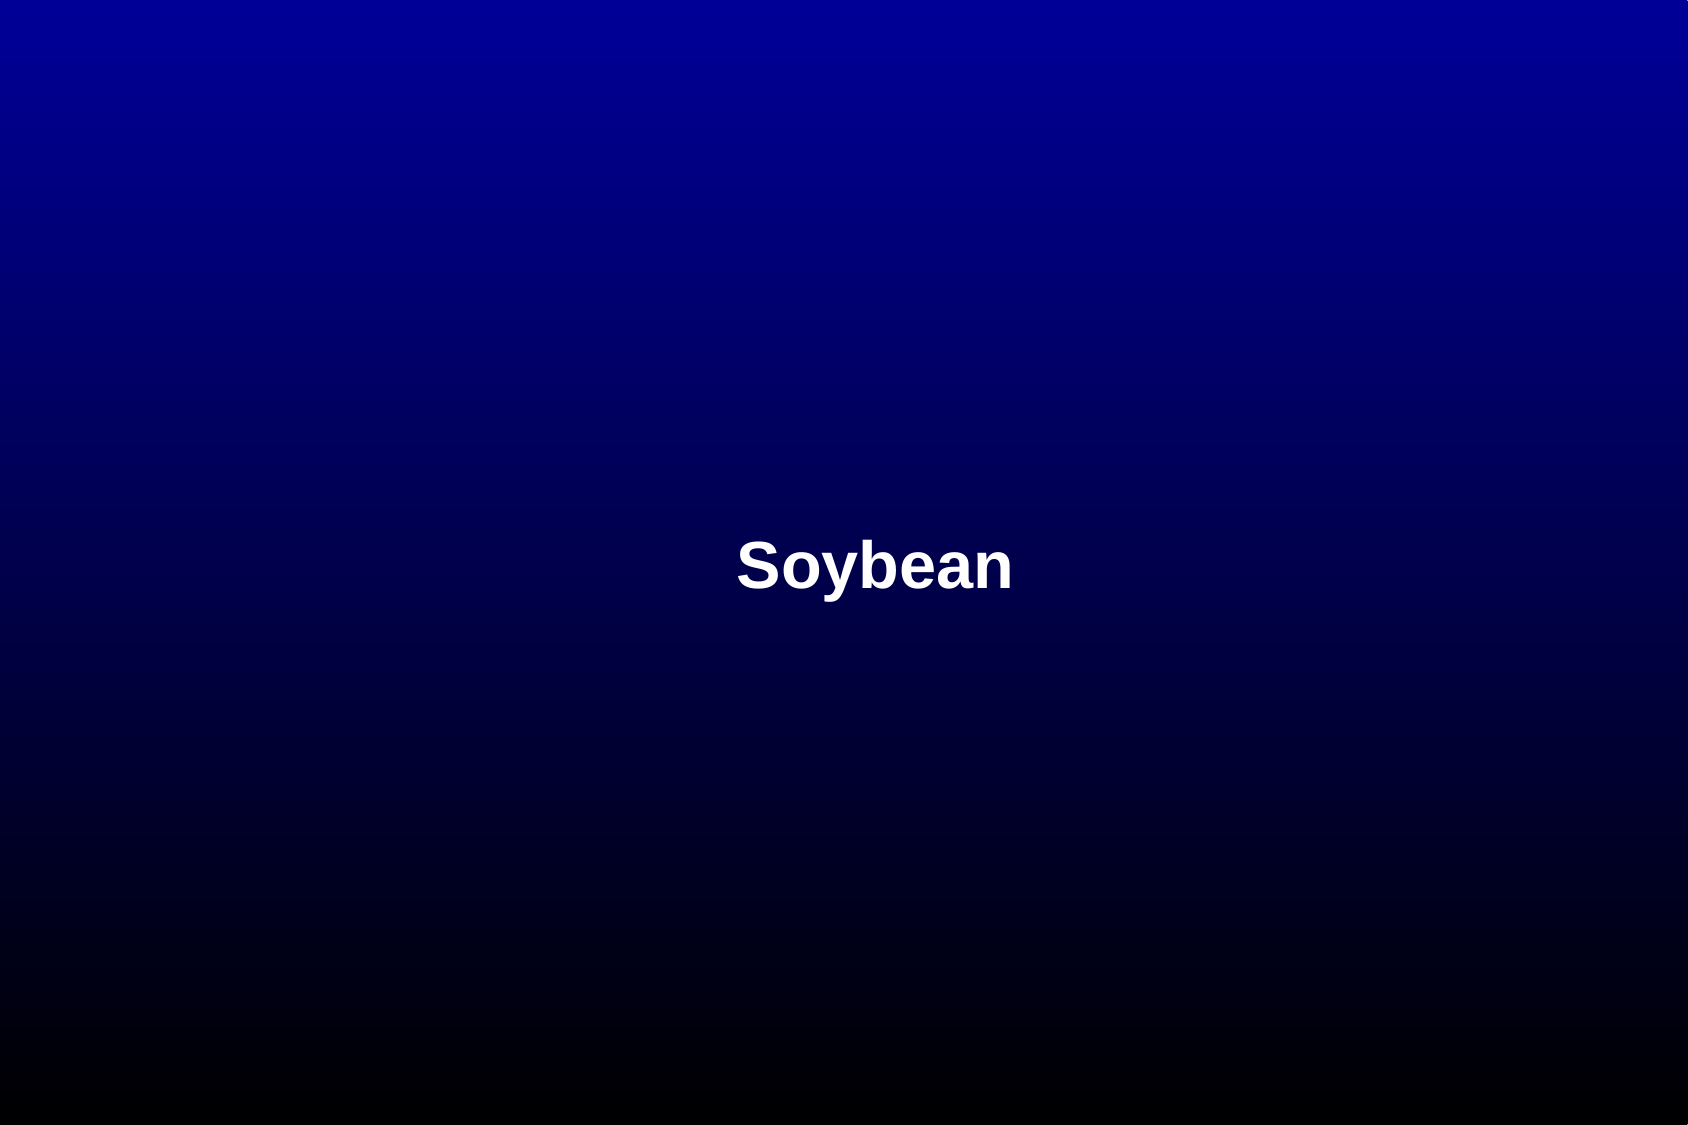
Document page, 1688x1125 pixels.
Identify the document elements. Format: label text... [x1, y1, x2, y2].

text_box Soybean [721, 514, 1030, 610]
